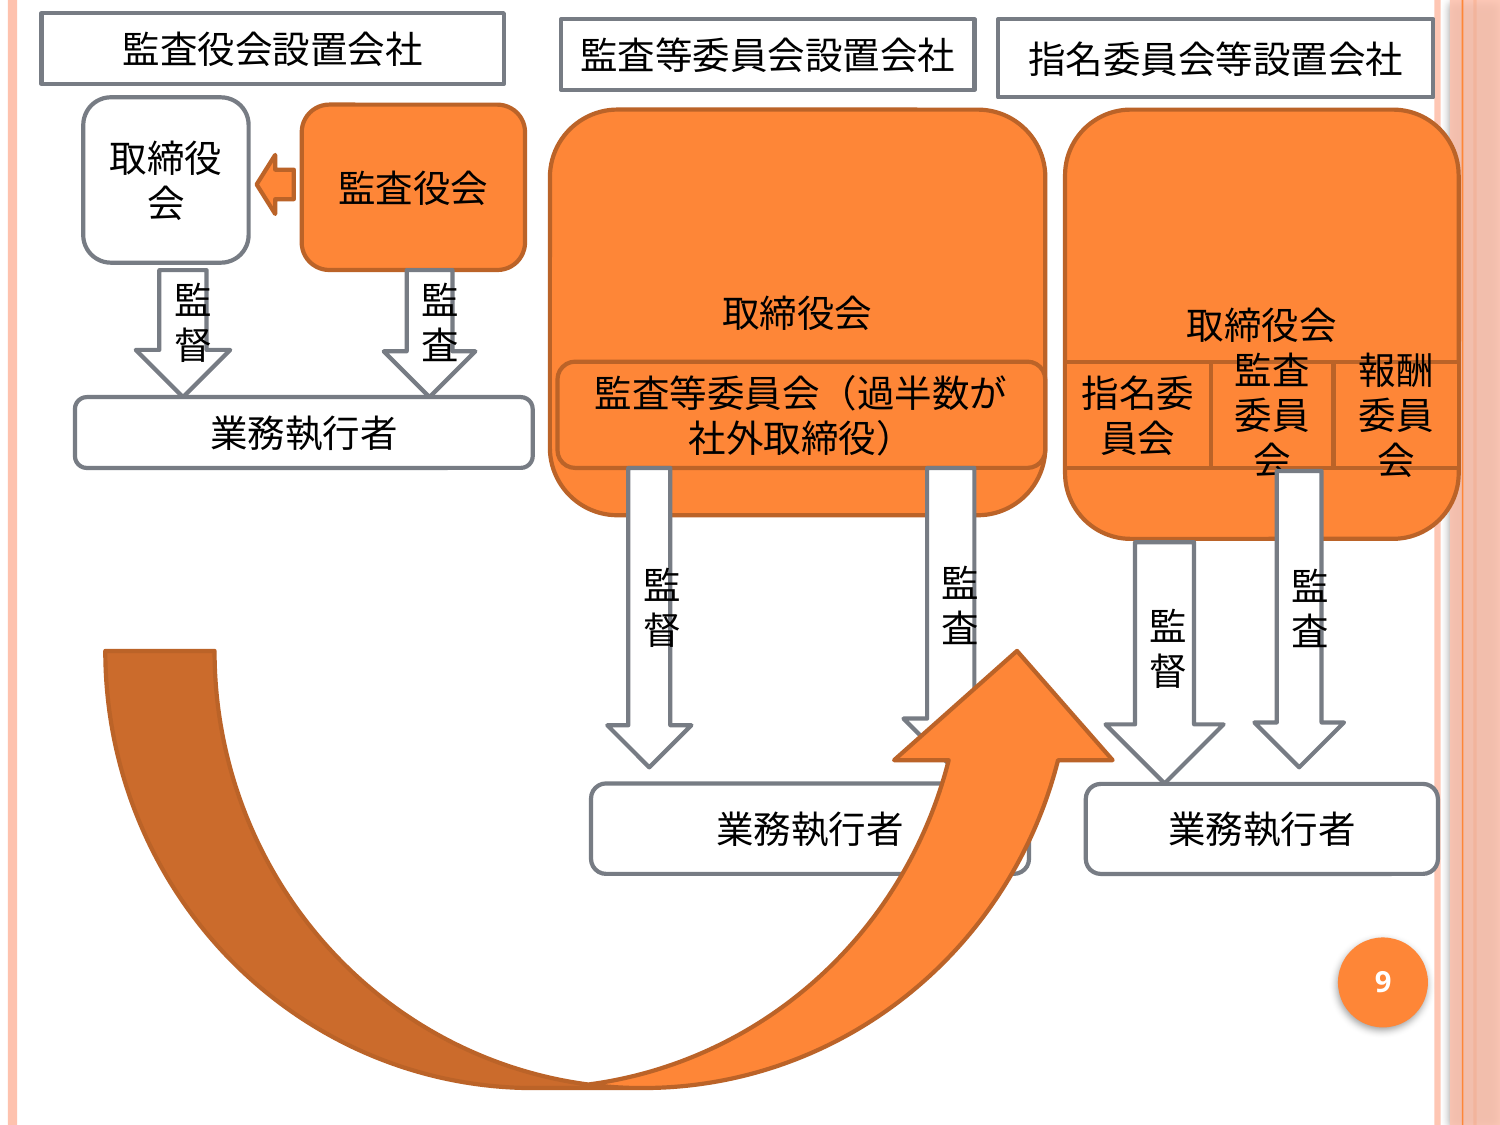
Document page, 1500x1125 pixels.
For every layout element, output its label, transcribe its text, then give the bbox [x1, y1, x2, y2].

text_box 監査役会設置会社 [39, 11, 506, 86]
text_box [254, 152, 296, 216]
text_box 指名委員会 [1063, 360, 1213, 470]
text_box 監督 [1103, 540, 1226, 781]
text_box 業務執行者 [1083, 781, 1441, 877]
text_box 監査役会 [299, 102, 528, 273]
text_box 取締役会 [1062, 107, 1461, 541]
text_box 業務執行者 [588, 781, 940, 876]
text_box 監査等委員会設置会社 [559, 17, 977, 92]
text_box 報酬委員会 [1331, 360, 1461, 470]
text_box 監査 [381, 268, 478, 394]
text_box 取締役会 [547, 107, 1048, 518]
text_box 業務執行者 [1014, 842, 1032, 876]
text_box 監督 [605, 465, 694, 770]
text_box 業務執行者 [72, 394, 535, 471]
text_box 監督 [133, 268, 233, 394]
text_box 指名委員会等設置会社 [996, 17, 1435, 99]
text_box 監査 [1252, 468, 1346, 770]
slide_number 9 [1333, 940, 1434, 1027]
text_box 監査等委員会（過半数が社外取締役） [555, 359, 1048, 471]
text_box [103, 648, 1115, 1091]
text_box 監査 [901, 465, 977, 736]
text_box 監査委員会 [1213, 360, 1331, 470]
title [75, 45, 1300, 1071]
text_box 取締役会 [81, 95, 251, 265]
